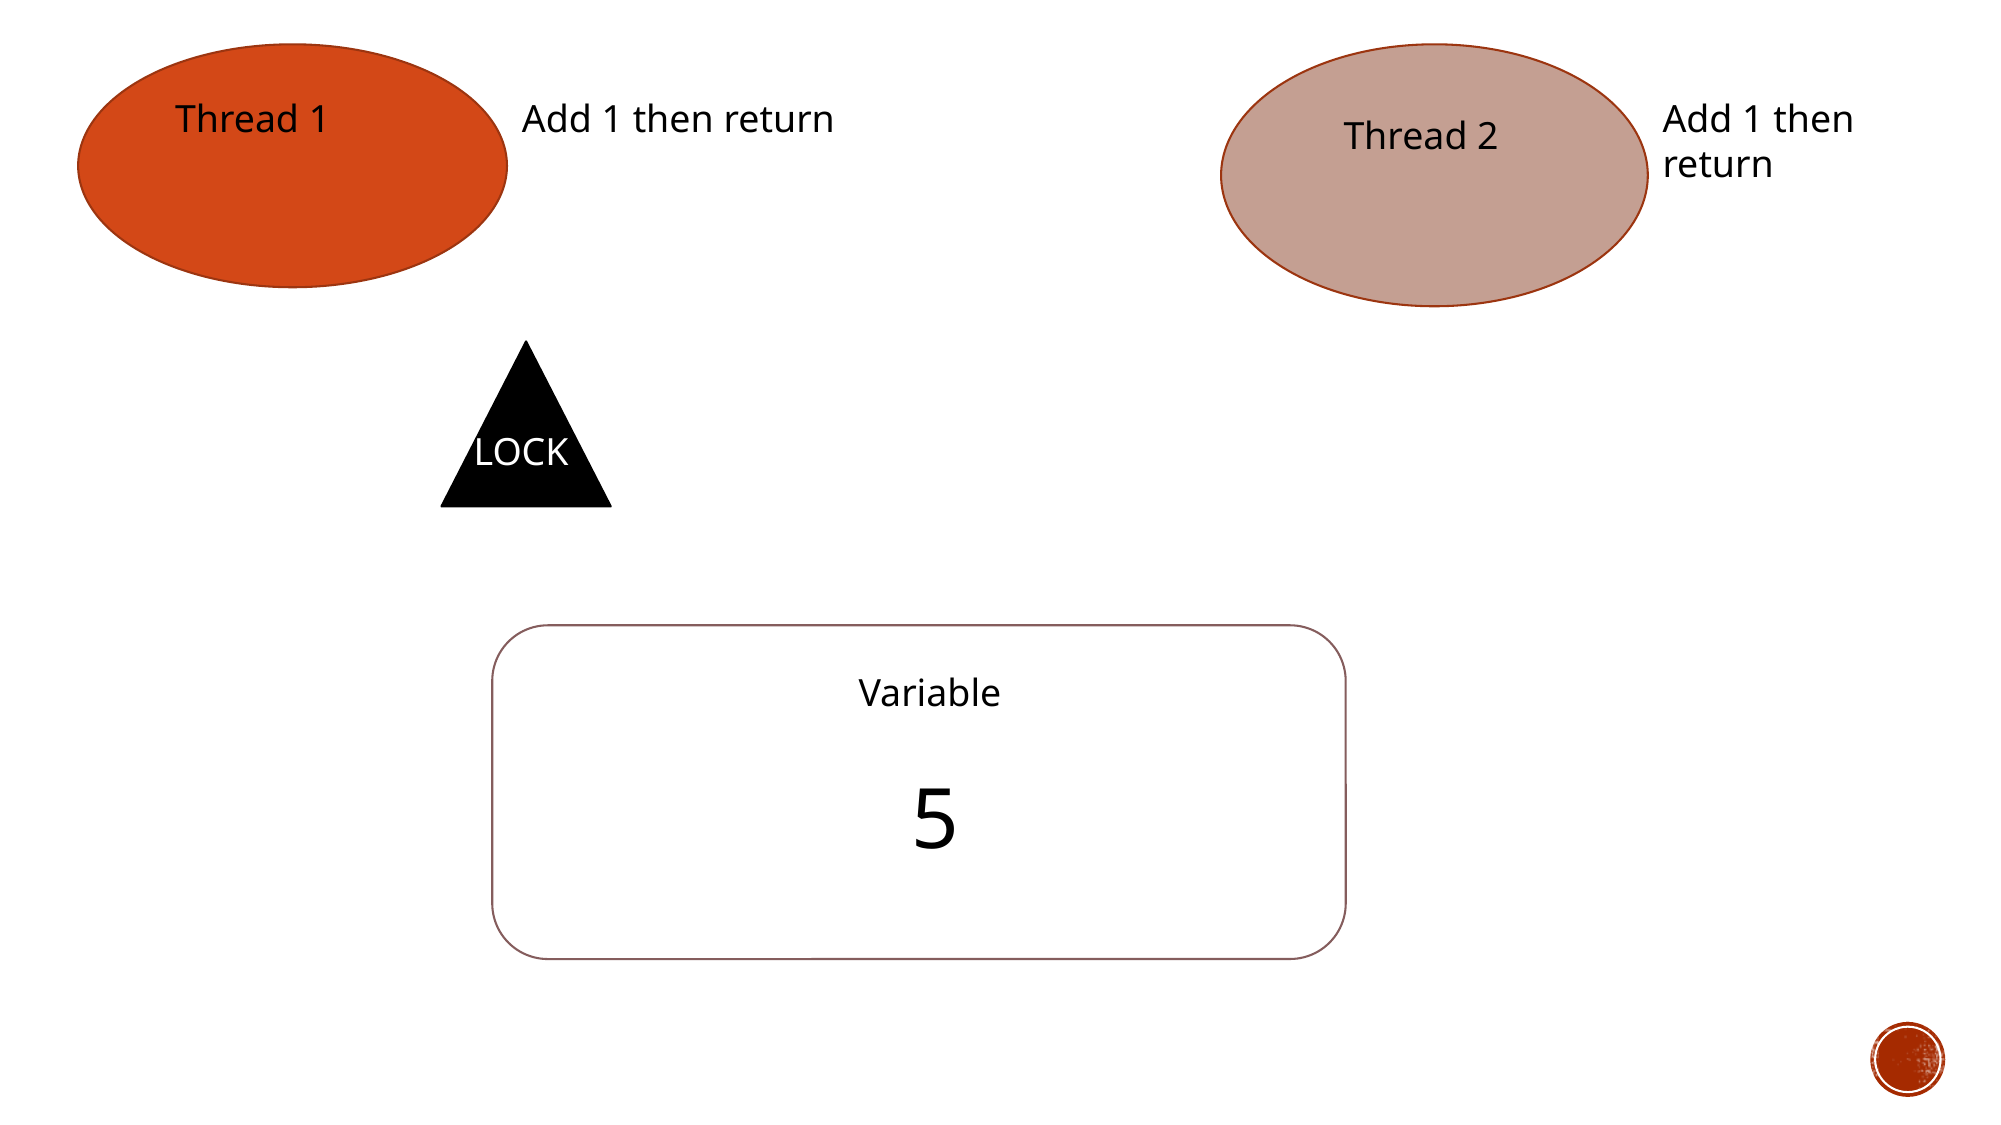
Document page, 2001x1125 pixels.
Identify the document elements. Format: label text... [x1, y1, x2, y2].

text_box [77, 43, 509, 289]
text_box Add 1 then return [1647, 87, 1944, 192]
text_box Thread 1 [160, 87, 425, 147]
text_box Add 1 then return [507, 87, 852, 147]
text_box [1220, 43, 1648, 308]
text_box Variable [591, 661, 1279, 721]
text_box [484, 340, 568, 420]
text_box LOCK [458, 420, 594, 480]
text_box [491, 624, 1347, 961]
text_box 5 [796, 757, 1074, 873]
text_box [440, 471, 612, 508]
text_box Thread 2 [1328, 105, 1647, 165]
